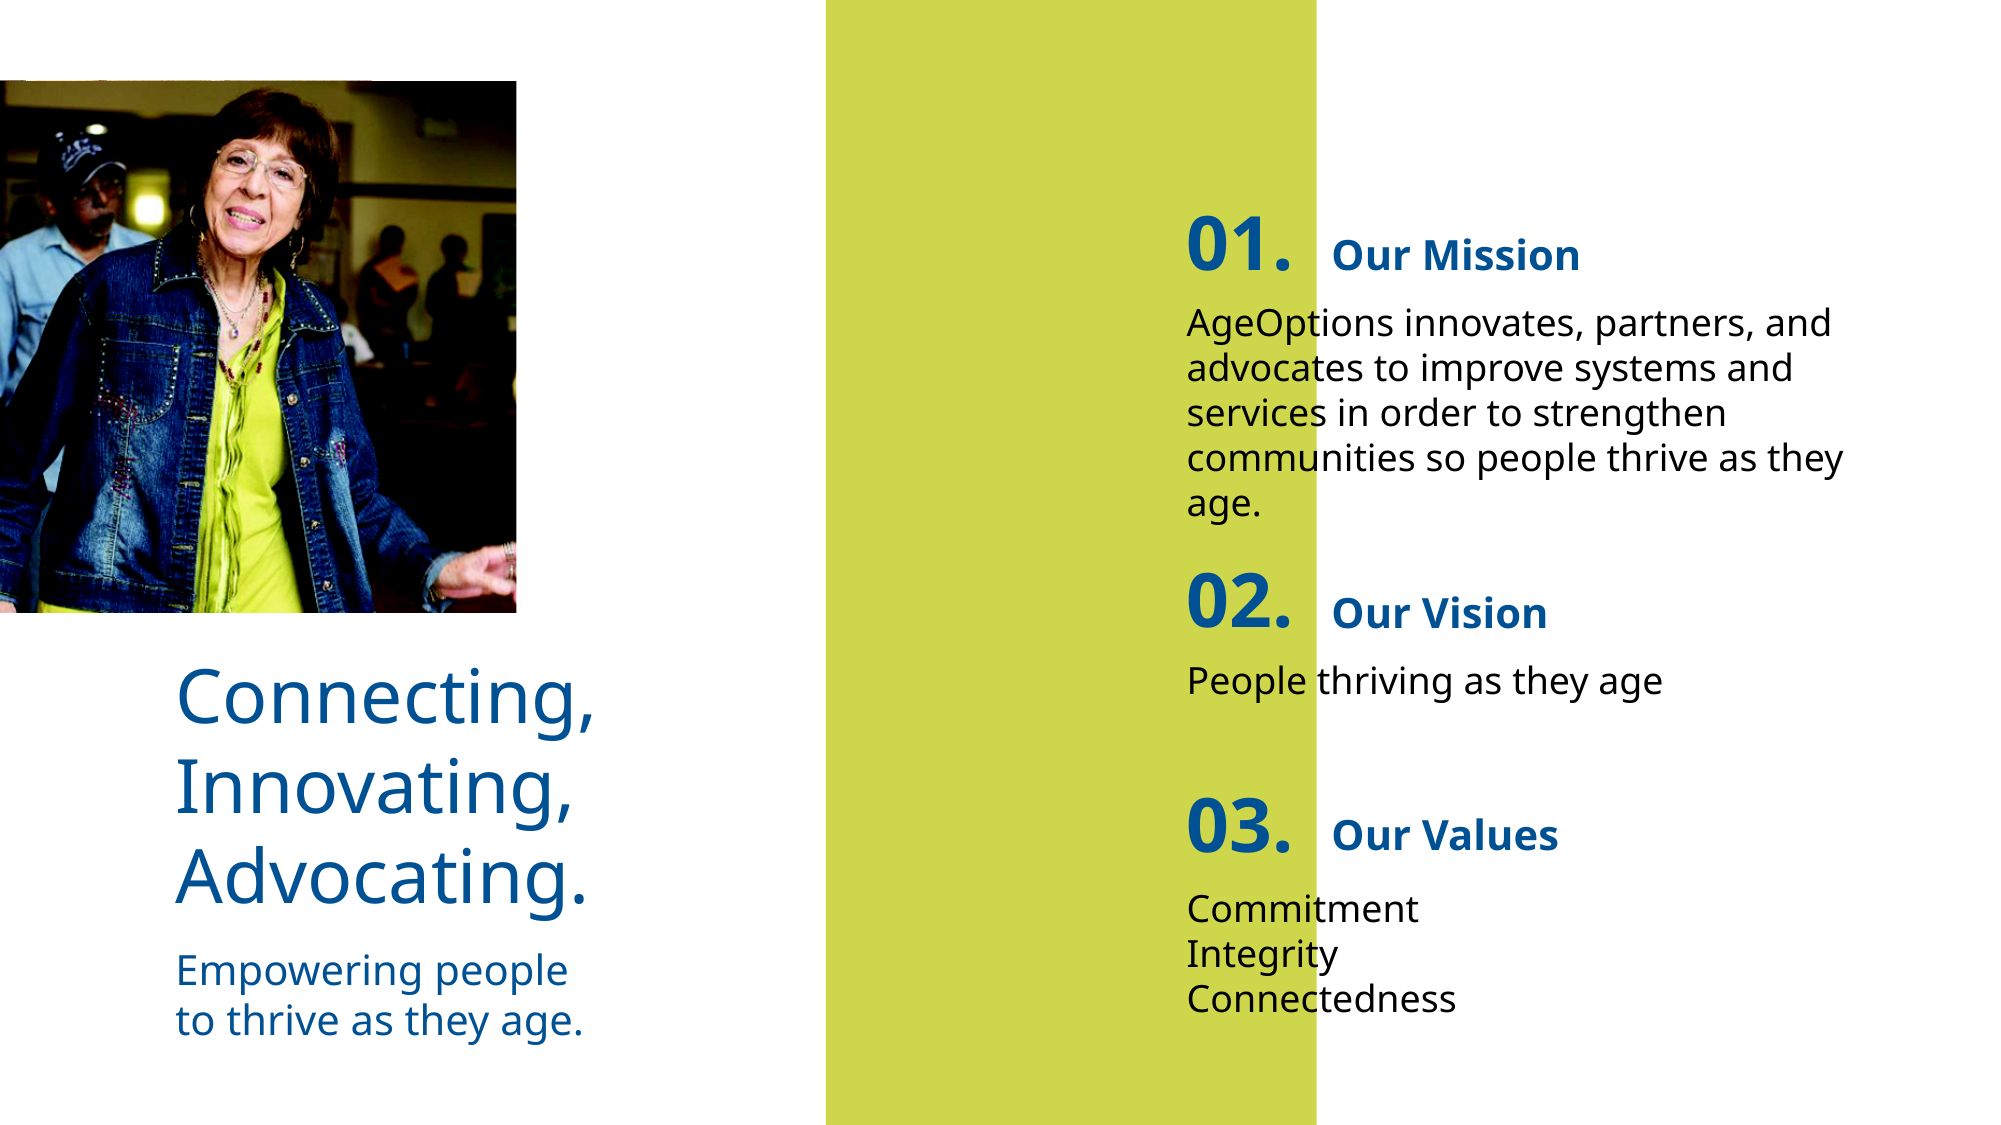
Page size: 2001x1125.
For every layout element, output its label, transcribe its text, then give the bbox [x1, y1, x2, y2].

text_box Our Values [1318, 801, 1607, 867]
text_box [825, 0, 1318, 1125]
text_box People thriving as they age [1171, 649, 1868, 709]
text_box AgeOptions innovates, partners, and advocates to improve systems and services in order to strengthen communities so people thrive as they age. [1171, 291, 1868, 577]
picture [0, 80, 517, 613]
text_box 01. [1171, 188, 1318, 293]
text_box Our Mission [1318, 221, 1607, 287]
text_box Commitment Integrity Connectedness [1171, 877, 1589, 1028]
text_box 02. [1171, 545, 1318, 649]
text_box Connecting, Innovating, Advocating. Empowering people to thrive as they age. [160, 641, 684, 1052]
text_box 03. [1171, 770, 1318, 876]
text_box Our Vision [1318, 579, 1607, 645]
